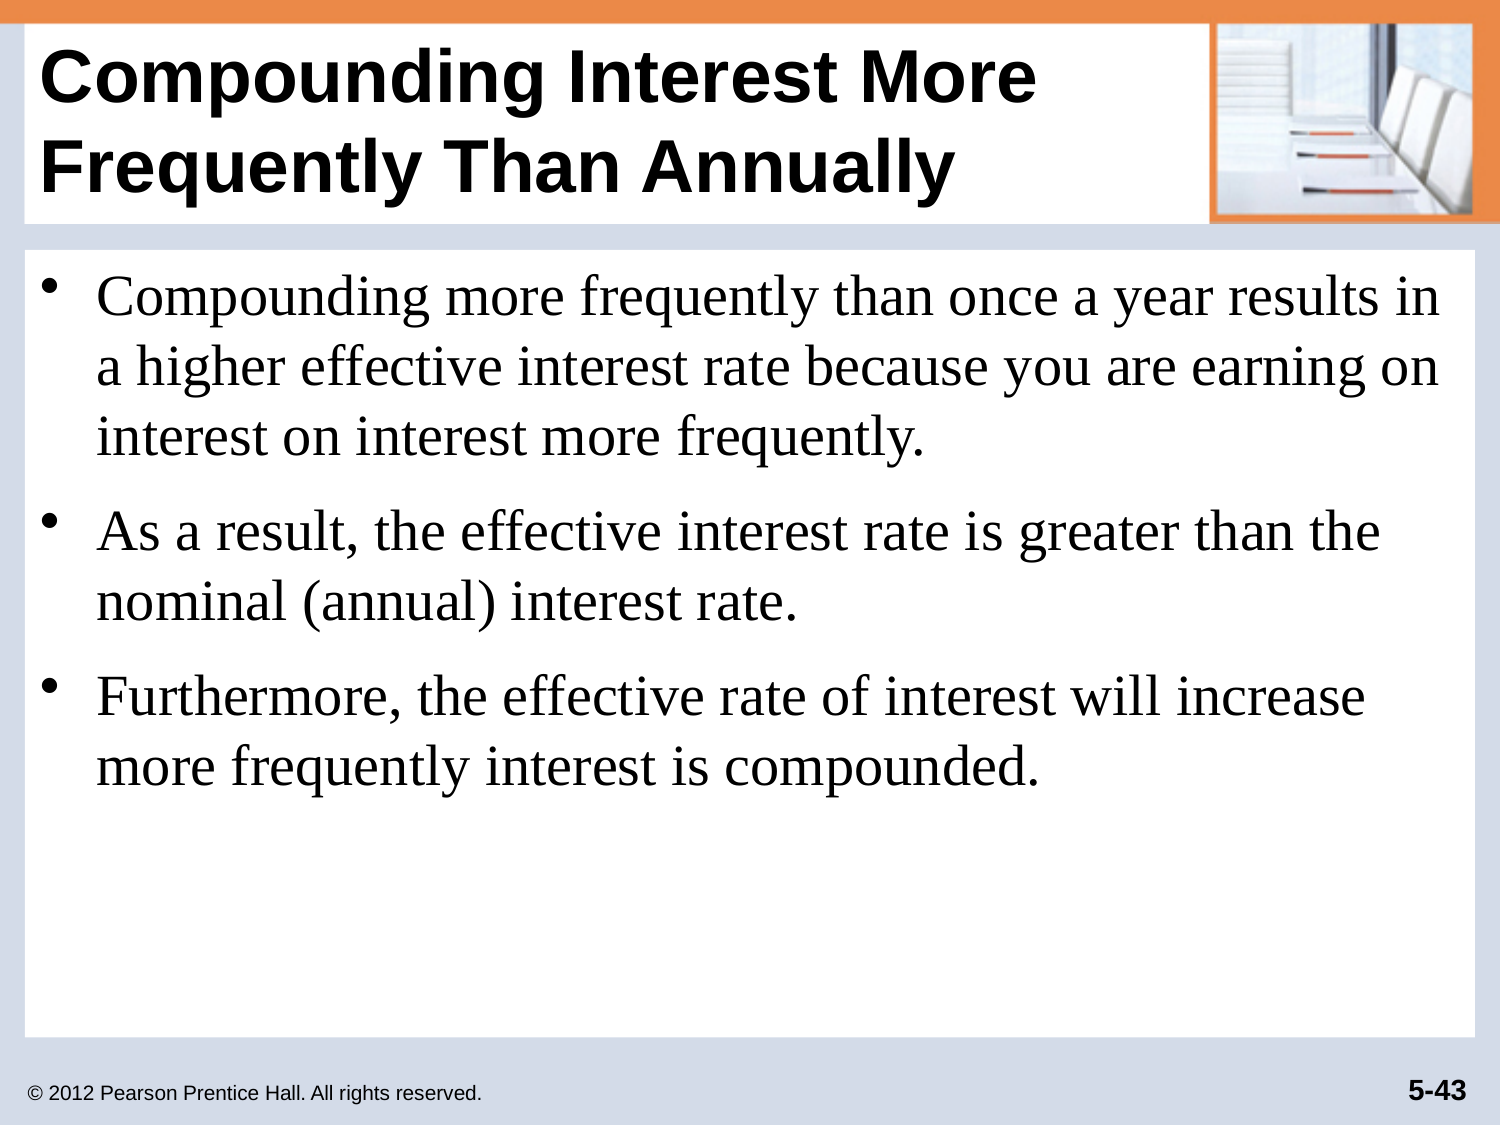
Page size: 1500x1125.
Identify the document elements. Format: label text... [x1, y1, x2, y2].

picture [0, 0, 1500, 224]
list Compounding more frequently than once a year results in a higher effective interest rate because you are earning on interest on interest more frequently. As a result, the effective interest rate is greater than the nominal (annual) interest rate. Furthermore, the effective rate of interest will increase more frequently interest is compounded. [24, 249, 1476, 1013]
title Compounding Interest More Frequently Than Annually [24, 64, 1201, 171]
slide_number 5-43 [1331, 1038, 1482, 1114]
footer © 2012 Pearson Prentice Hall. All rights reserved. [12, 1037, 938, 1113]
